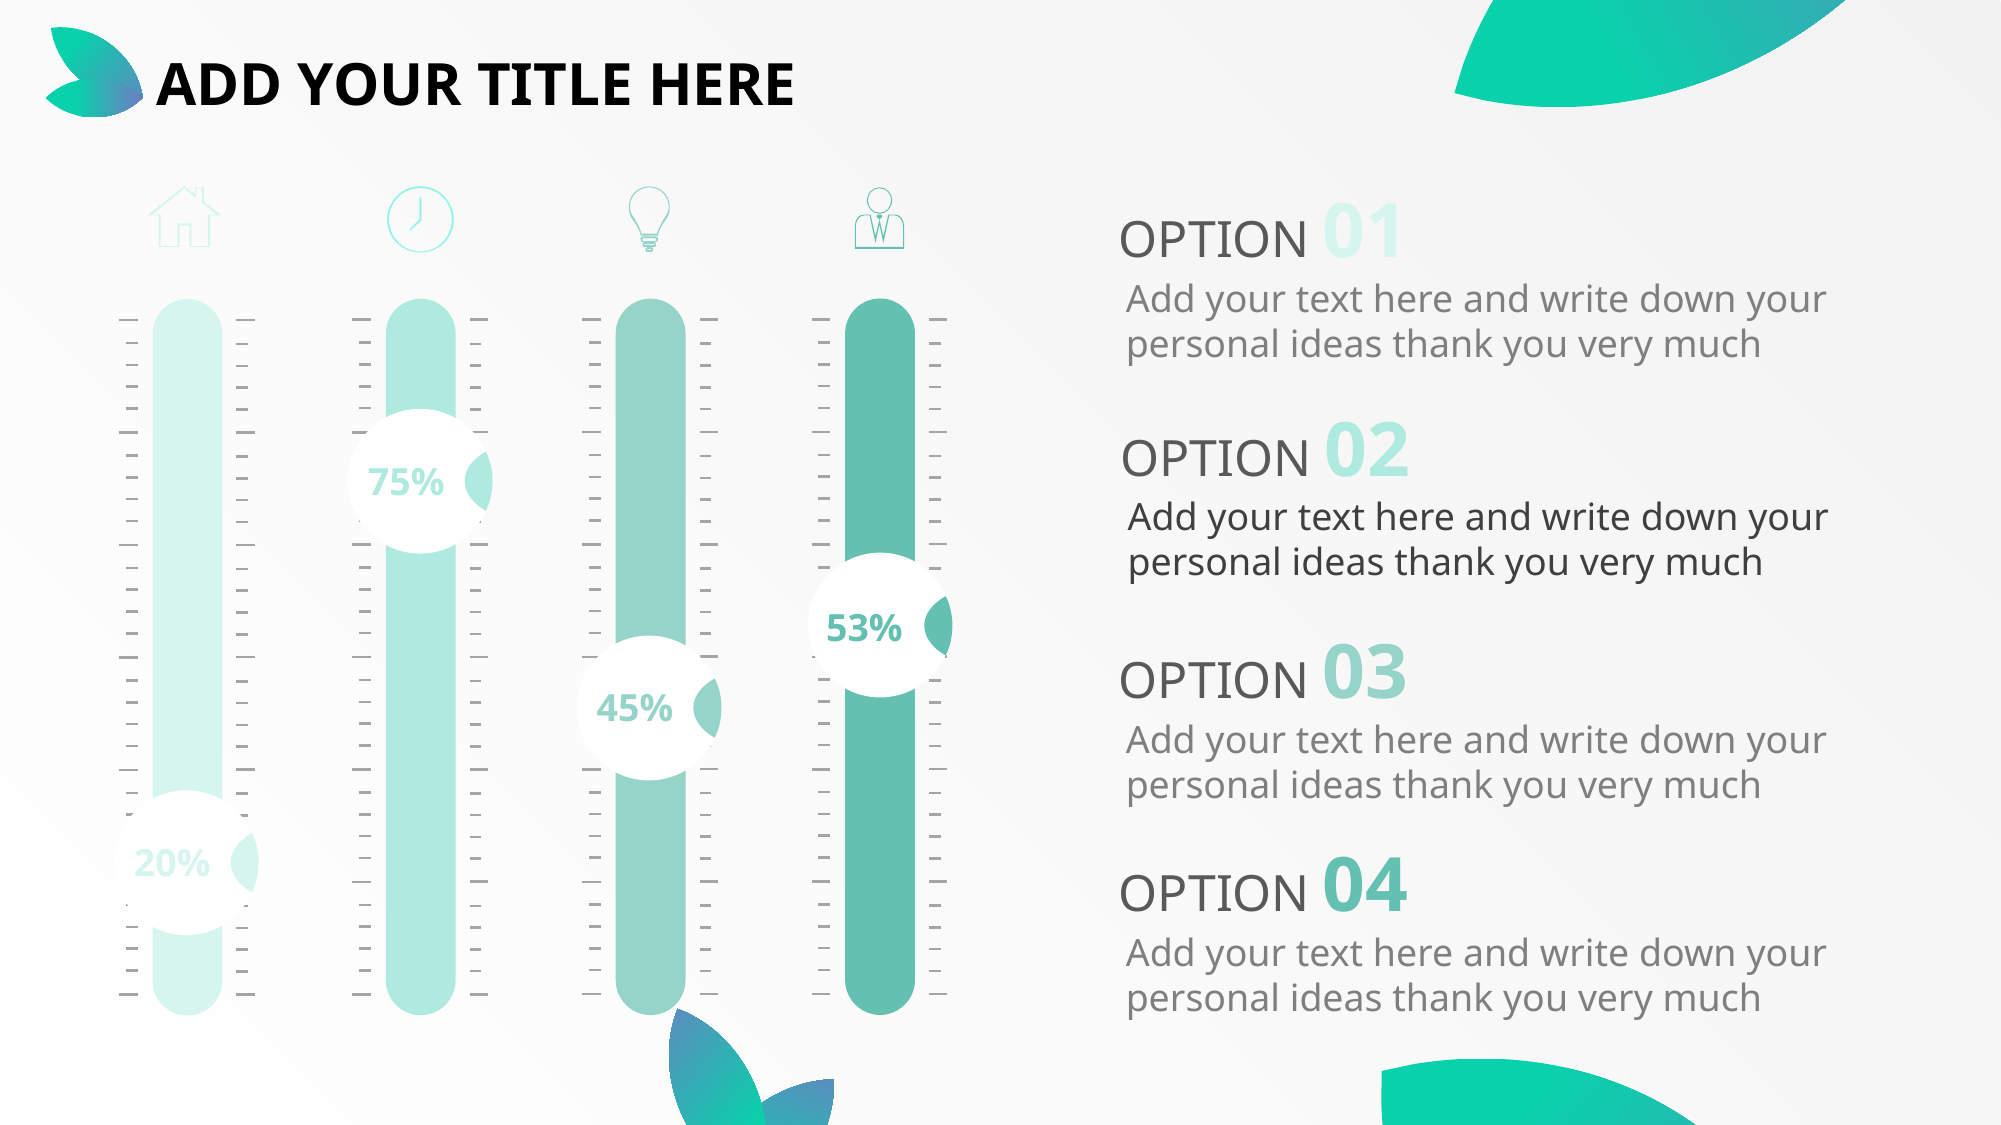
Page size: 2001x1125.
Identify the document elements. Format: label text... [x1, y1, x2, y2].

text_box [147, 186, 222, 247]
text_box [1381, 1058, 1696, 1125]
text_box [1103, 615, 1922, 815]
text_box ADD YOUR TITLE HERE [154, 40, 974, 125]
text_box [118, 298, 953, 1016]
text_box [386, 185, 454, 253]
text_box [1103, 828, 1922, 1028]
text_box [1103, 175, 1922, 374]
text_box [607, 1026, 812, 1125]
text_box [854, 186, 905, 250]
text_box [38, 39, 156, 118]
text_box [628, 186, 670, 253]
text_box [1454, 0, 1845, 108]
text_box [1105, 393, 1924, 593]
